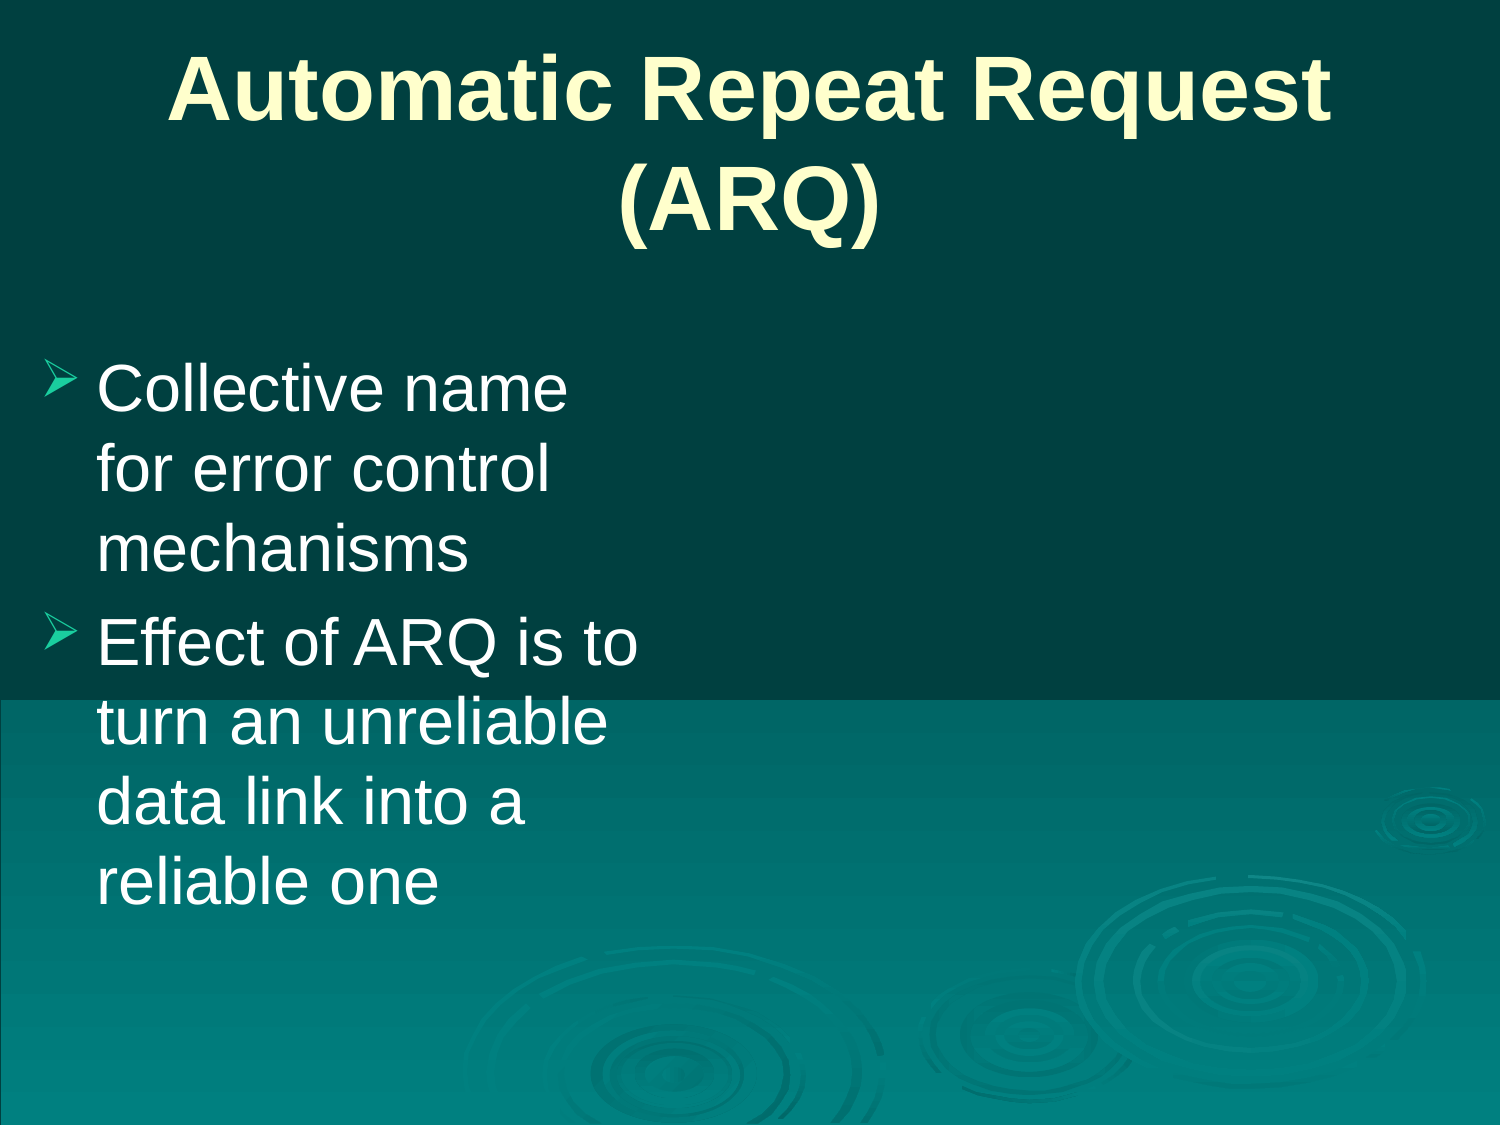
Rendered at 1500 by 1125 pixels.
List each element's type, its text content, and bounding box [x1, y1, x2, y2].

list Collective name for error control mechanisms Effect of ARQ is to turn an unreliable data link into a reliable one [24, 337, 432, 1069]
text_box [437, 287, 1500, 1105]
title Automatic Repeat Request (ARQ) [74, 45, 1426, 233]
